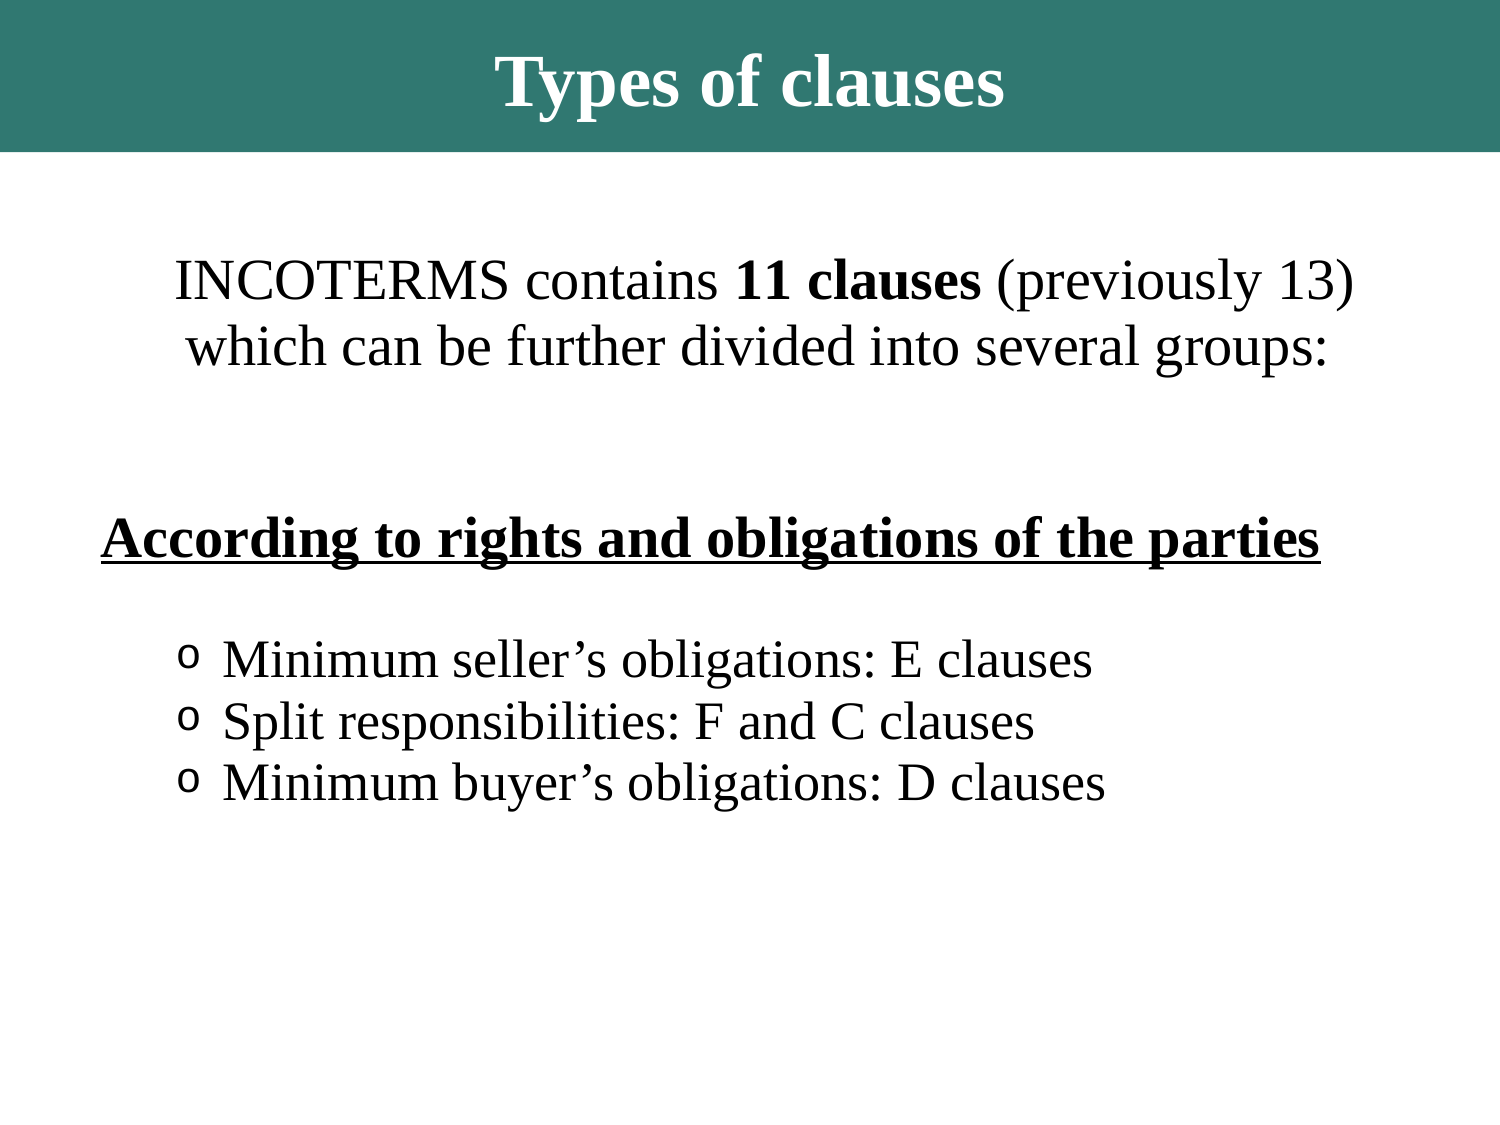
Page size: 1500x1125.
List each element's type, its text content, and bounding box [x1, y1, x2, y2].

text_box INCOTERMS contains 11 clauses (previously 13) which can be further divided into several groups: According to rights and obligations of the parties Minimum seller’s obligations: E clauses Split responsibilities: F and C clauses Minimum buyer’s obligations: D clauses [81, 246, 1430, 992]
text_box Types of clauses [0, 0, 1500, 154]
